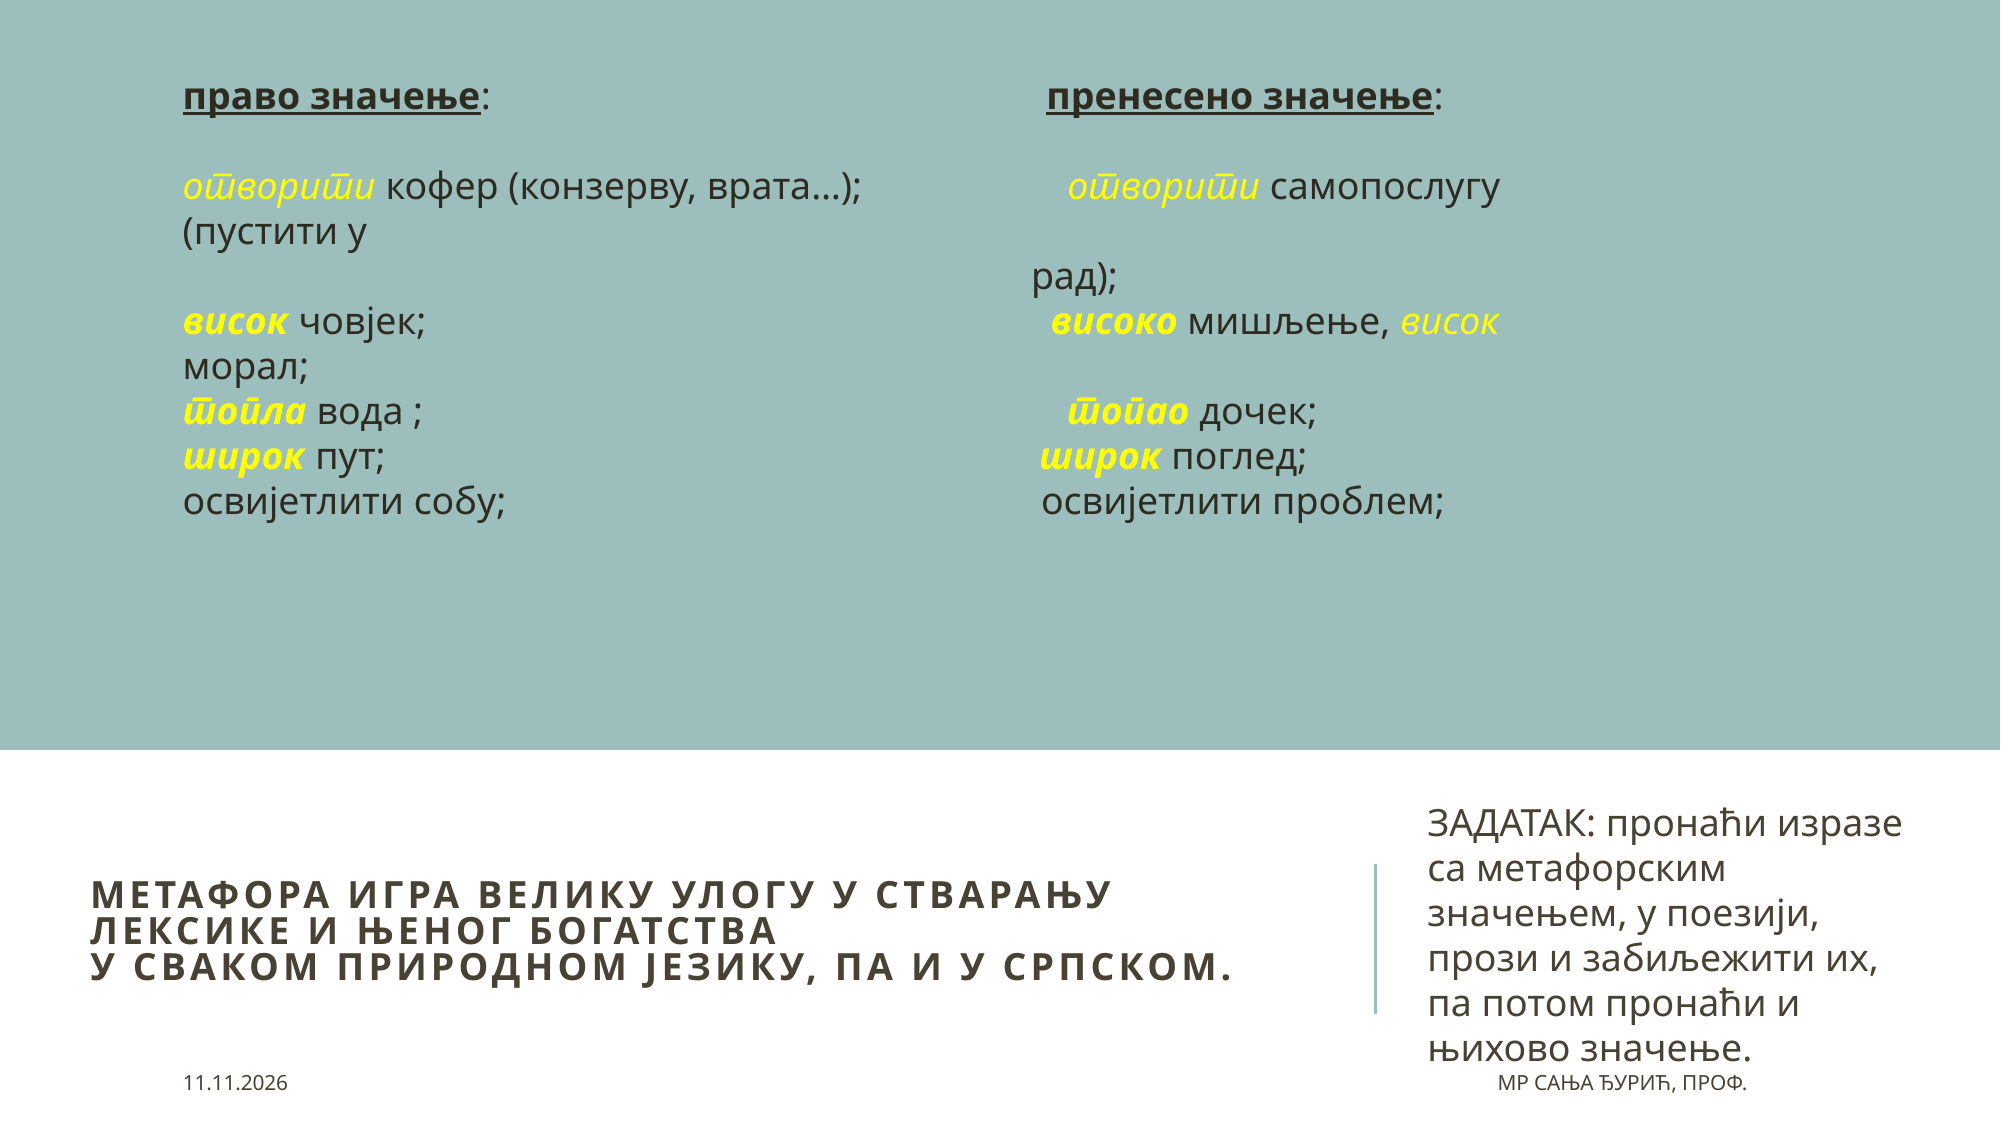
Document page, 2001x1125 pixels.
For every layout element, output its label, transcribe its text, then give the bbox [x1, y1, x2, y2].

text_box право значење: пренесено значење: отворити кофер (конзерву, врата…); отворити самопослугу (пустити у рад); висок човјек; високо мишљење, висок морал; топла вода ; топао дочек; широк пут; широк поглед; освијетлити собу; освијетлити проблем; [168, 64, 1542, 575]
subtitle ЗАДАТАК: пронаћи изразе са метафорским значењем, у поезији, прози и забиљежити их, па потом пронаћи и њихово значење. [1412, 813, 1938, 1054]
footer Мр Сања Ђурић, проф. [794, 1061, 1763, 1107]
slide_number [168, 1061, 522, 1107]
title Метафора игра велику улогу у стварању лексике и њеног богатства у сваком природном језику, па и у српском. [75, 813, 1350, 1054]
